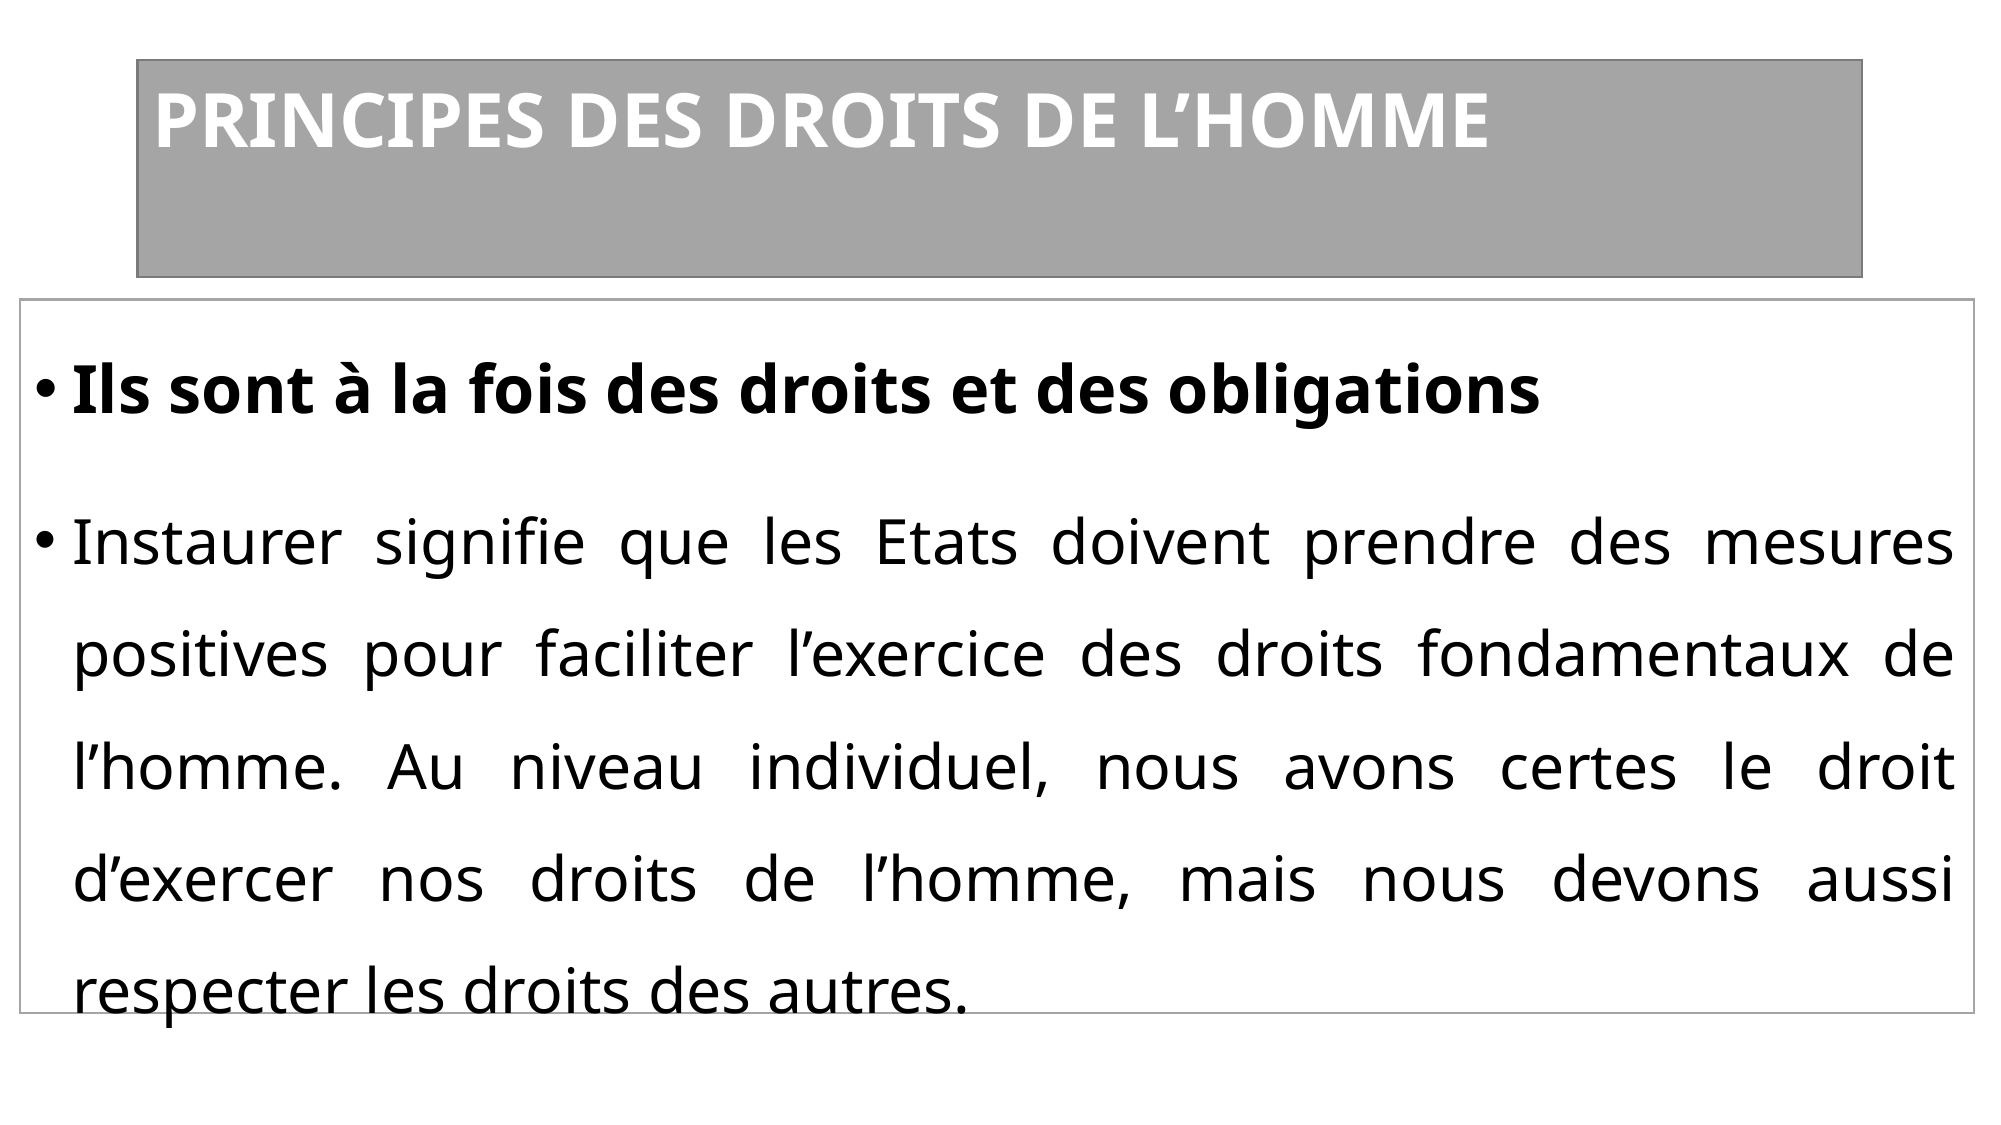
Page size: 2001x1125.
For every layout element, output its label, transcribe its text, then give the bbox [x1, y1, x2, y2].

list Ils sont à la fois des droits et des obligations Instaurer signifie que les Etats doivent prendre des mesures positives pour faciliter l’exercice des droits fondamentaux de l’homme. Au niveau individuel, nous avons certes le droit d’exercer nos droits de l’homme, mais nous devons aussi respecter les droits des autres. [19, 298, 1975, 1014]
title PRINCIPES DES DROITS DE L’HOMME [136, 59, 1863, 278]
